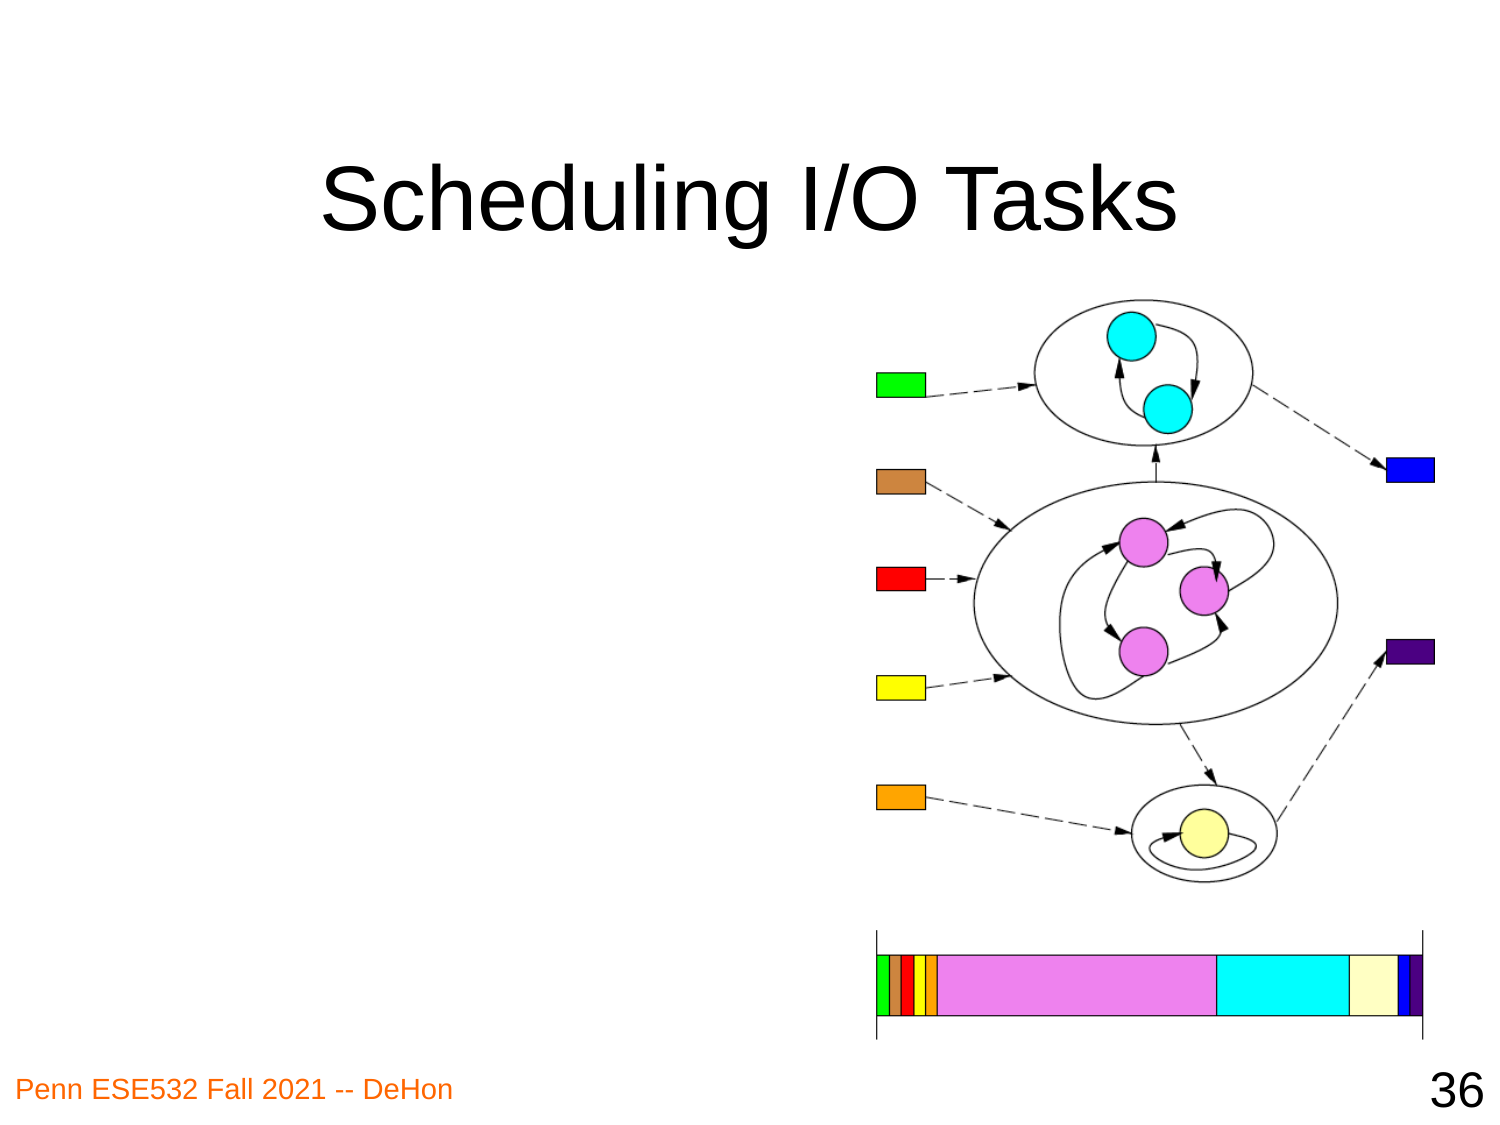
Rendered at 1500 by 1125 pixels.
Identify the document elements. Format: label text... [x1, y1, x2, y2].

slide_number Penn ESE532 Fall 2021 -- DeHon [0, 1062, 576, 1125]
slide_number 36 [1187, 1049, 1500, 1125]
title Scheduling I/O Tasks [112, 99, 1388, 288]
picture [874, 299, 1435, 1042]
